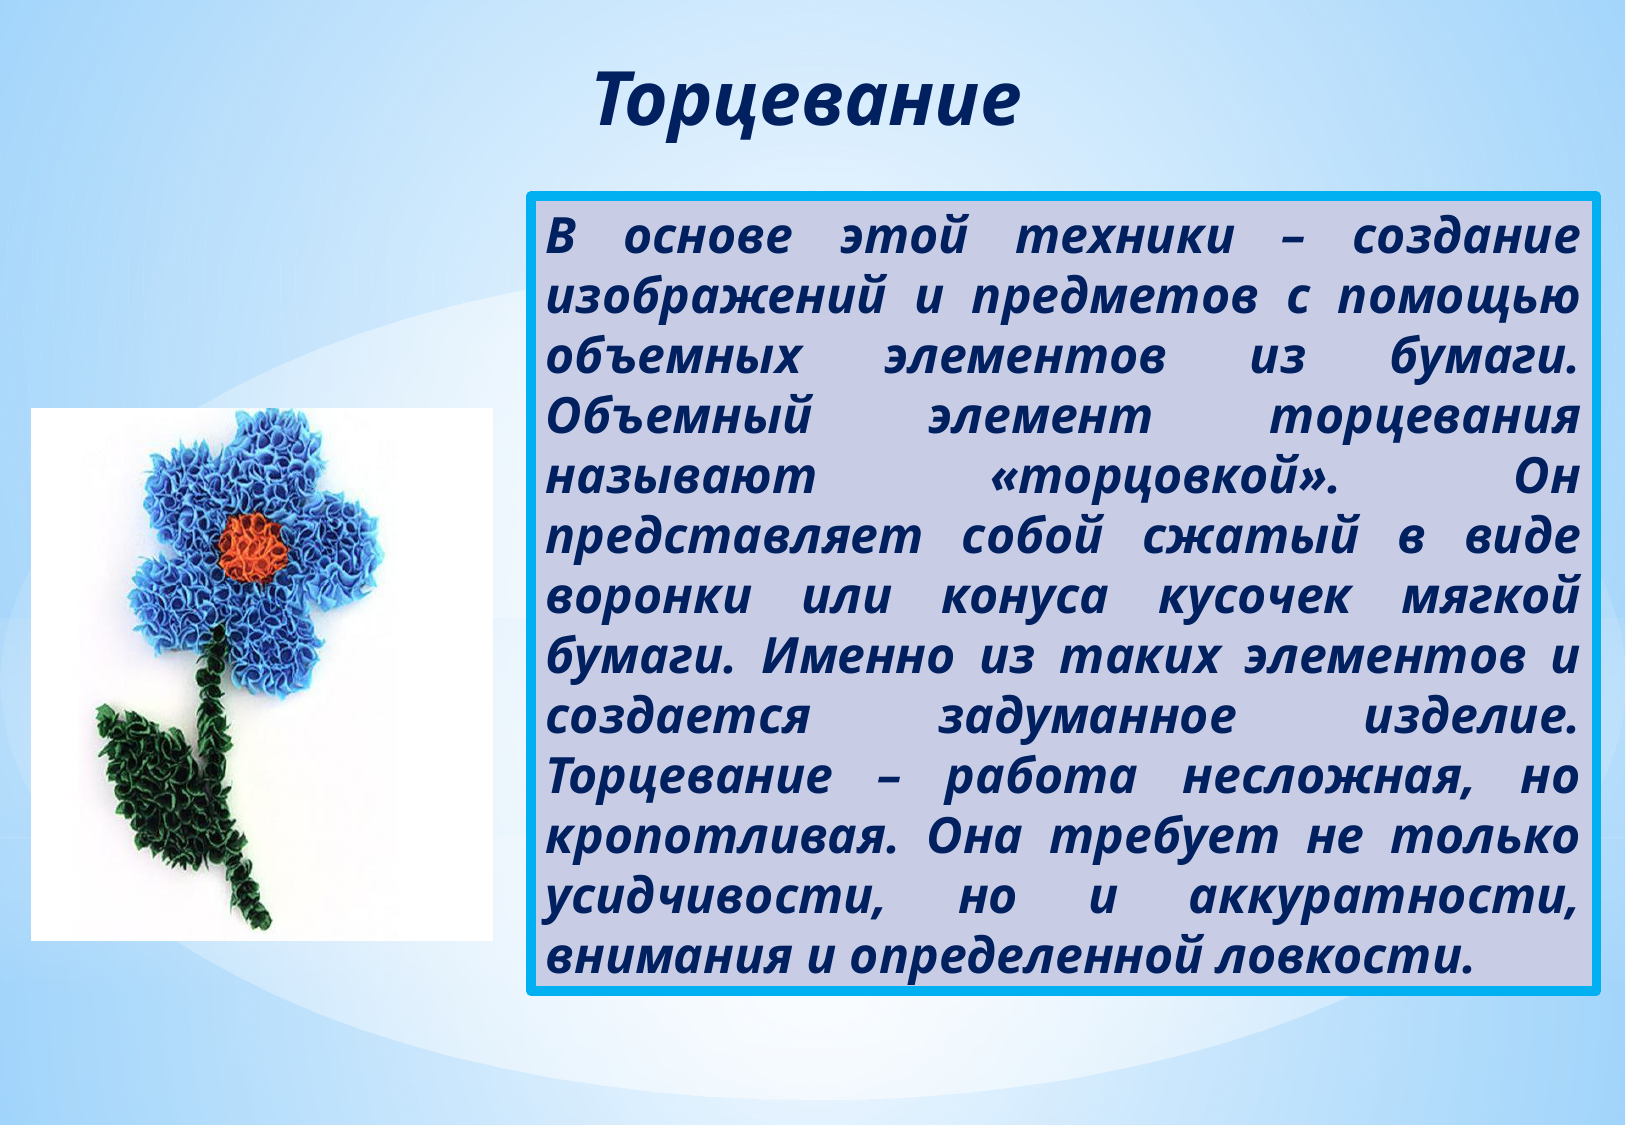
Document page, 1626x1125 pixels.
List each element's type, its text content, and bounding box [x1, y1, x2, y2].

picture [31, 408, 493, 941]
text_box Торцевание [377, 42, 1235, 148]
text_box В основе этой техники – создание изображений и предметов с помощью объемных элементов из бумаги. Объемный элемент торцевания называют «торцовкой». Он представляет собой сжатый в виде воронки или конуса кусочек мягкой бумаги. Именно из таких элементов и создается задуманное изделие. Торцевание – работа несложная, но кропотливая. Она требует не только усидчивости, но и аккуратности, внимания и определенной ловкости. [530, 196, 1597, 991]
